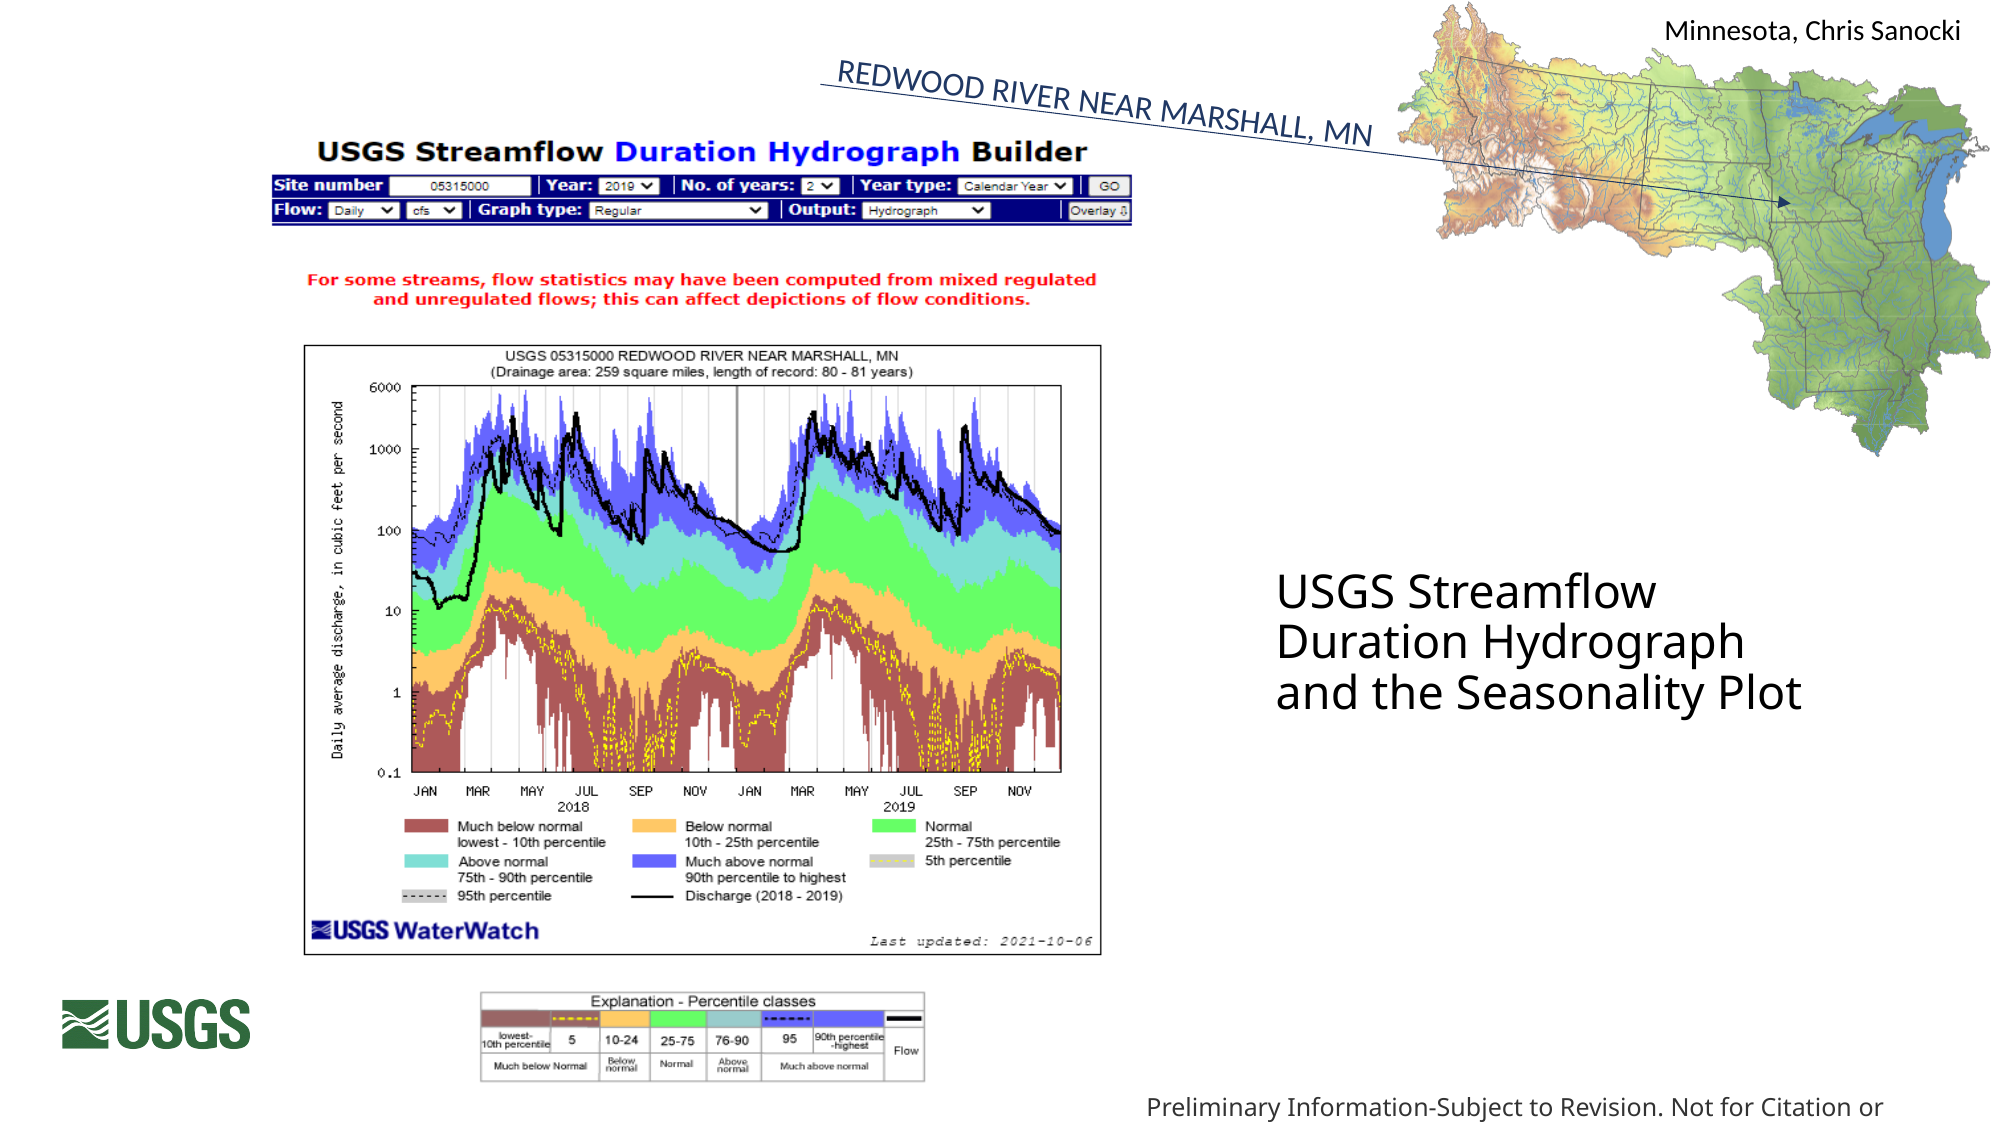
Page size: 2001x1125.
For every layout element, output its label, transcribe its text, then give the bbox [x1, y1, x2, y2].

title USGS Streamflow Duration Hydrograph and the Seasonality Plot [1260, 557, 1841, 730]
text_box REDWOOD RIVER NEAR MARSHALL, MN [821, 39, 1189, 84]
text_box Minnesota, Chris Sanocki [1649, 3, 1996, 54]
picture [1392, 0, 2000, 458]
picture [251, 131, 1140, 1089]
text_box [820, 84, 1791, 204]
picture [62, 999, 250, 1050]
